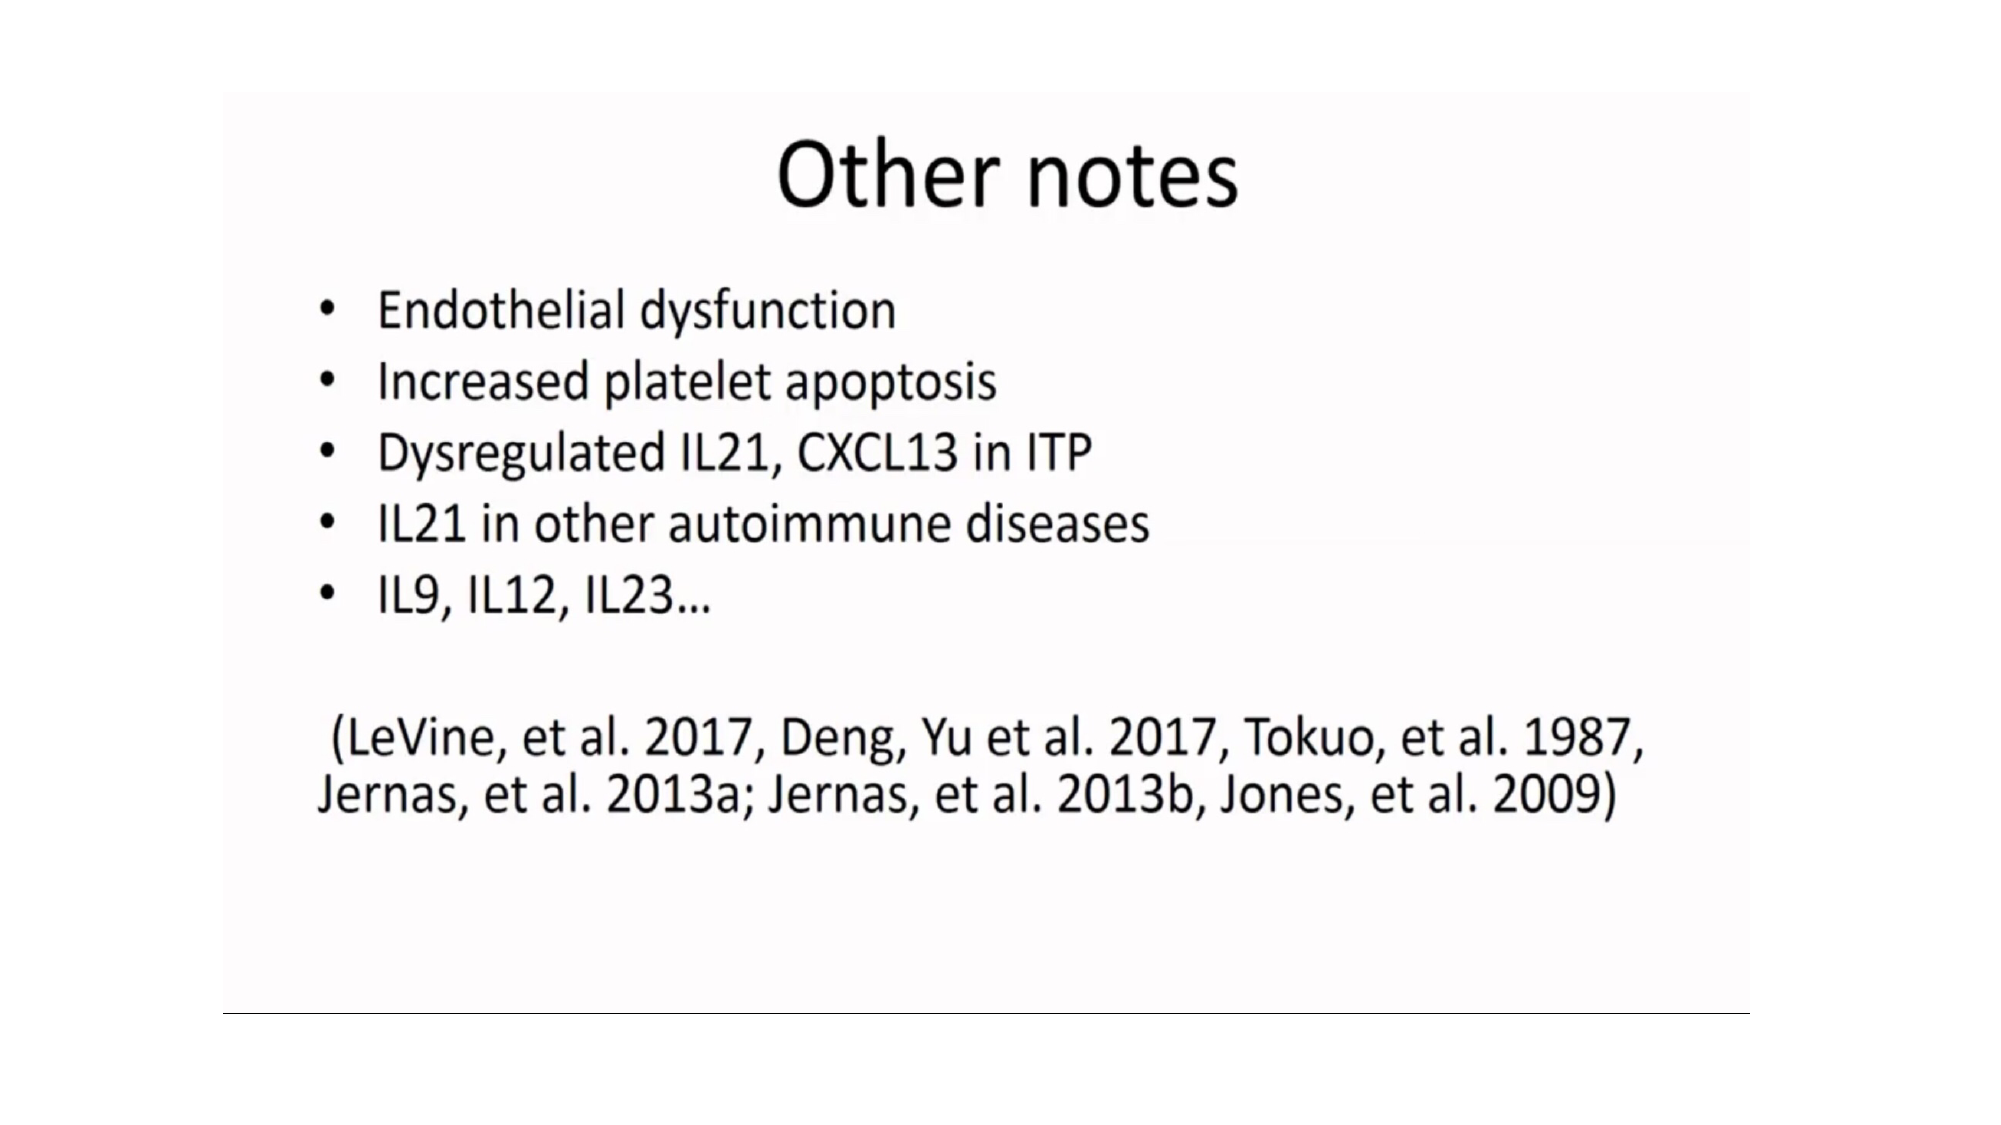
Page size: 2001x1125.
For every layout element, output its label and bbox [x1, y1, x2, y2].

list [223, 92, 1750, 1014]
